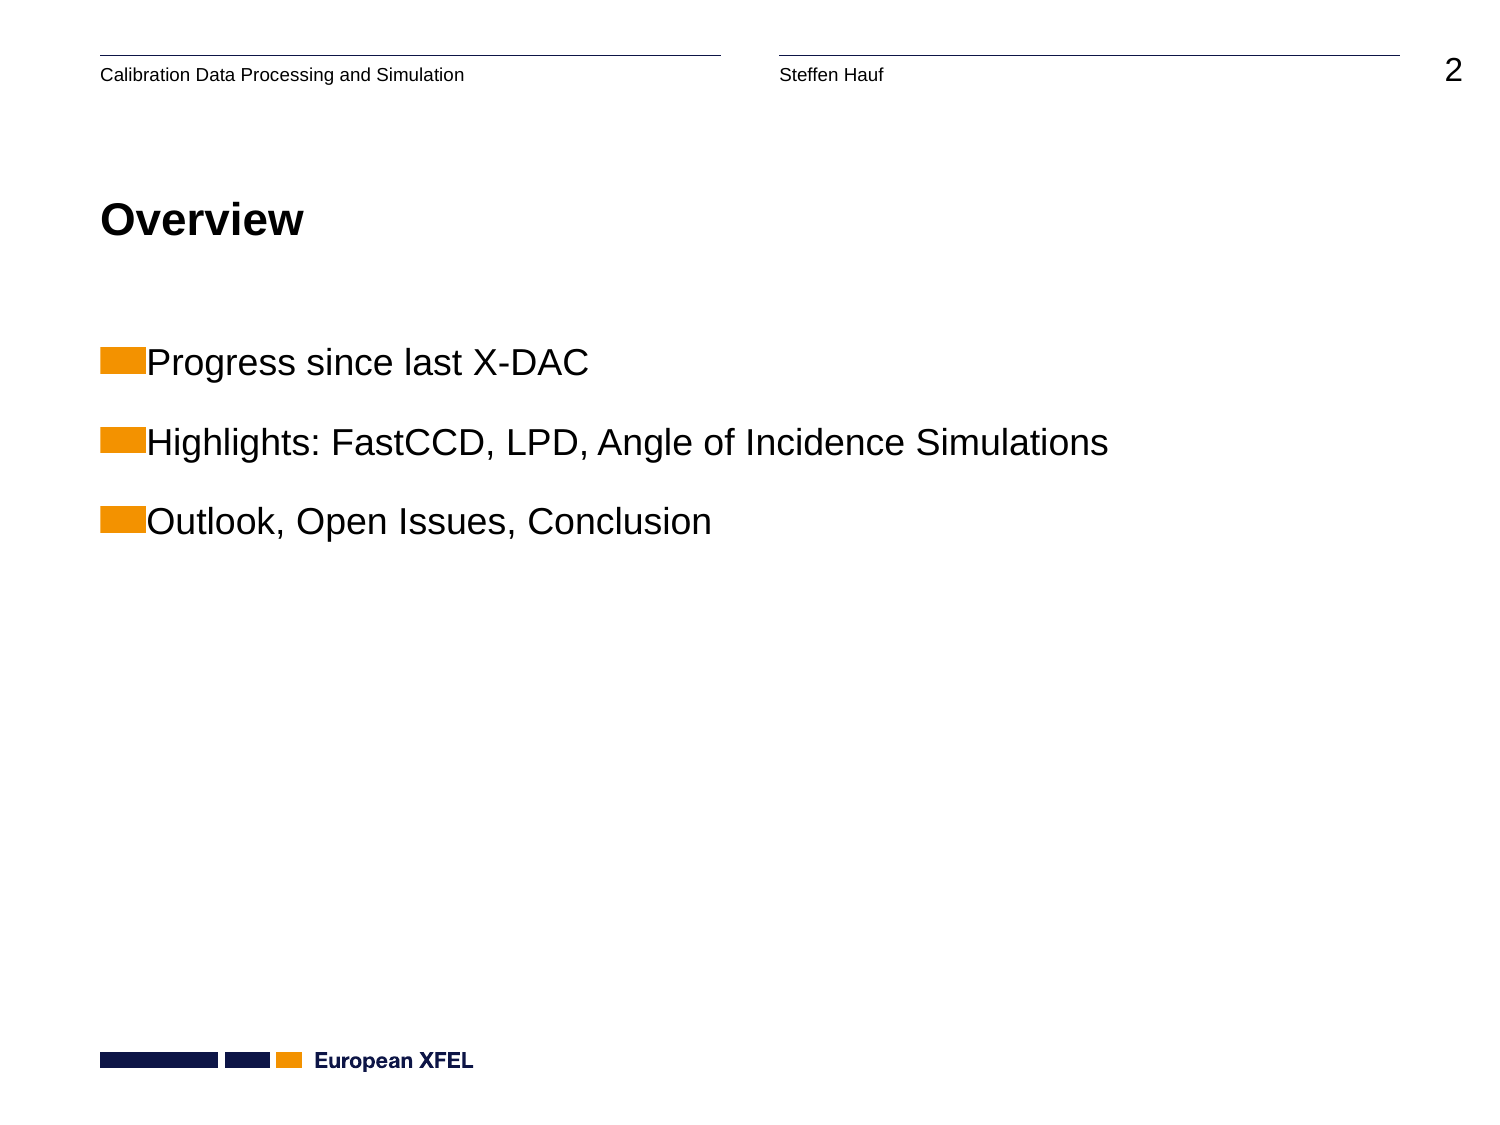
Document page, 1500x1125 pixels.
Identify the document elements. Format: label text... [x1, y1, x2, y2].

list Progress since last X-DAC Highlights: FastCCD, LPD, Angle of Incidence Simulations Outlook, Open Issues, Conclusion [100, 332, 1400, 970]
title Overview [100, 116, 1400, 245]
